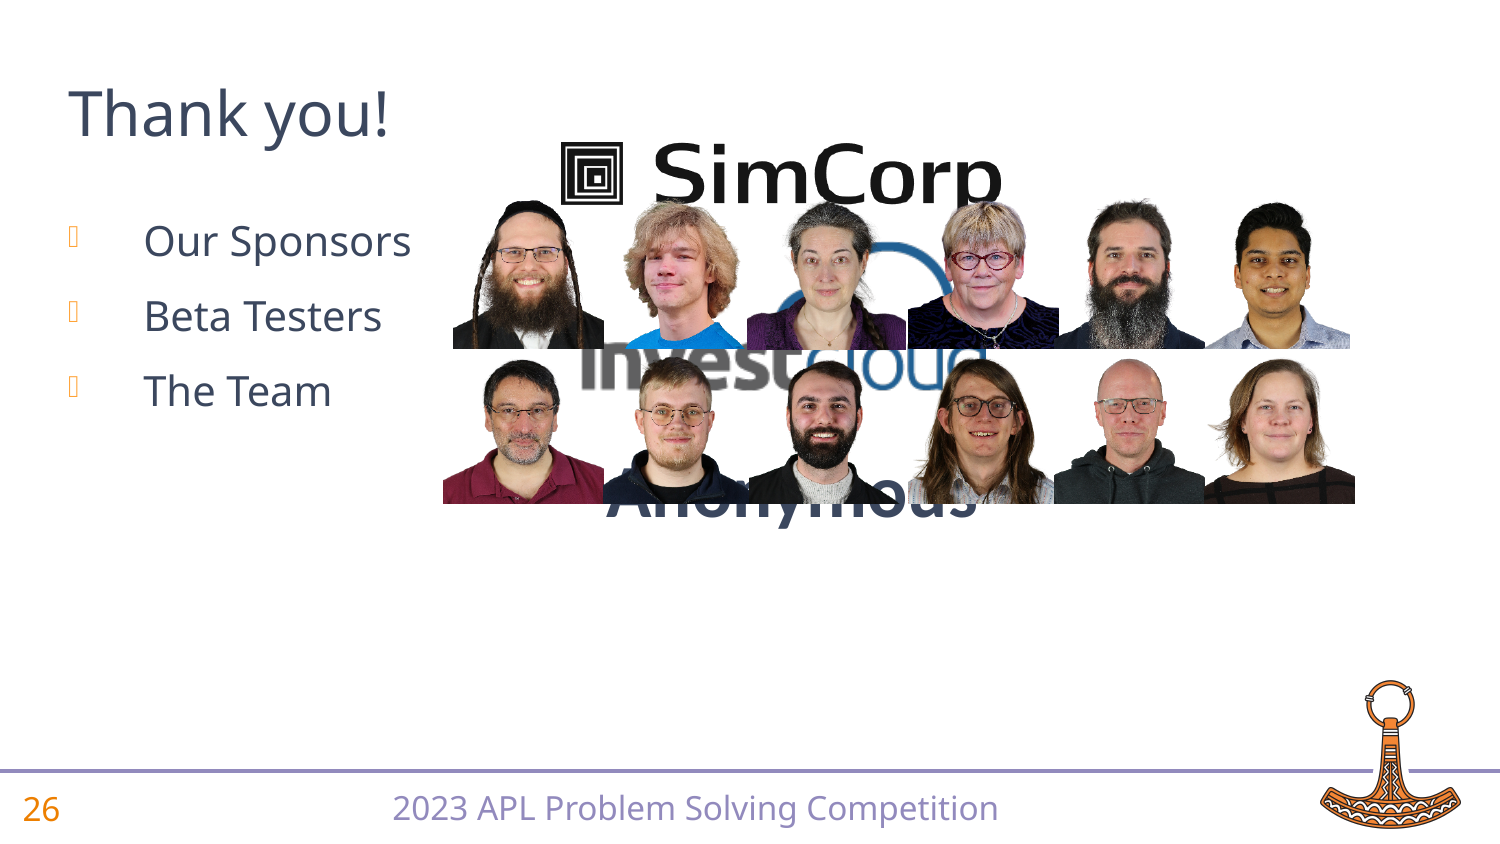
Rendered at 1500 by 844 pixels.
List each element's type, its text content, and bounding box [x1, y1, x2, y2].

title Thank you! [53, 43, 1203, 157]
picture [1320, 740, 1461, 829]
text_box Anonymous [583, 509, 1002, 563]
picture [453, 142, 1350, 350]
picture [907, 353, 1355, 505]
picture [443, 353, 900, 505]
list Our Sponsors Beta Testers The Team [53, 207, 1465, 740]
